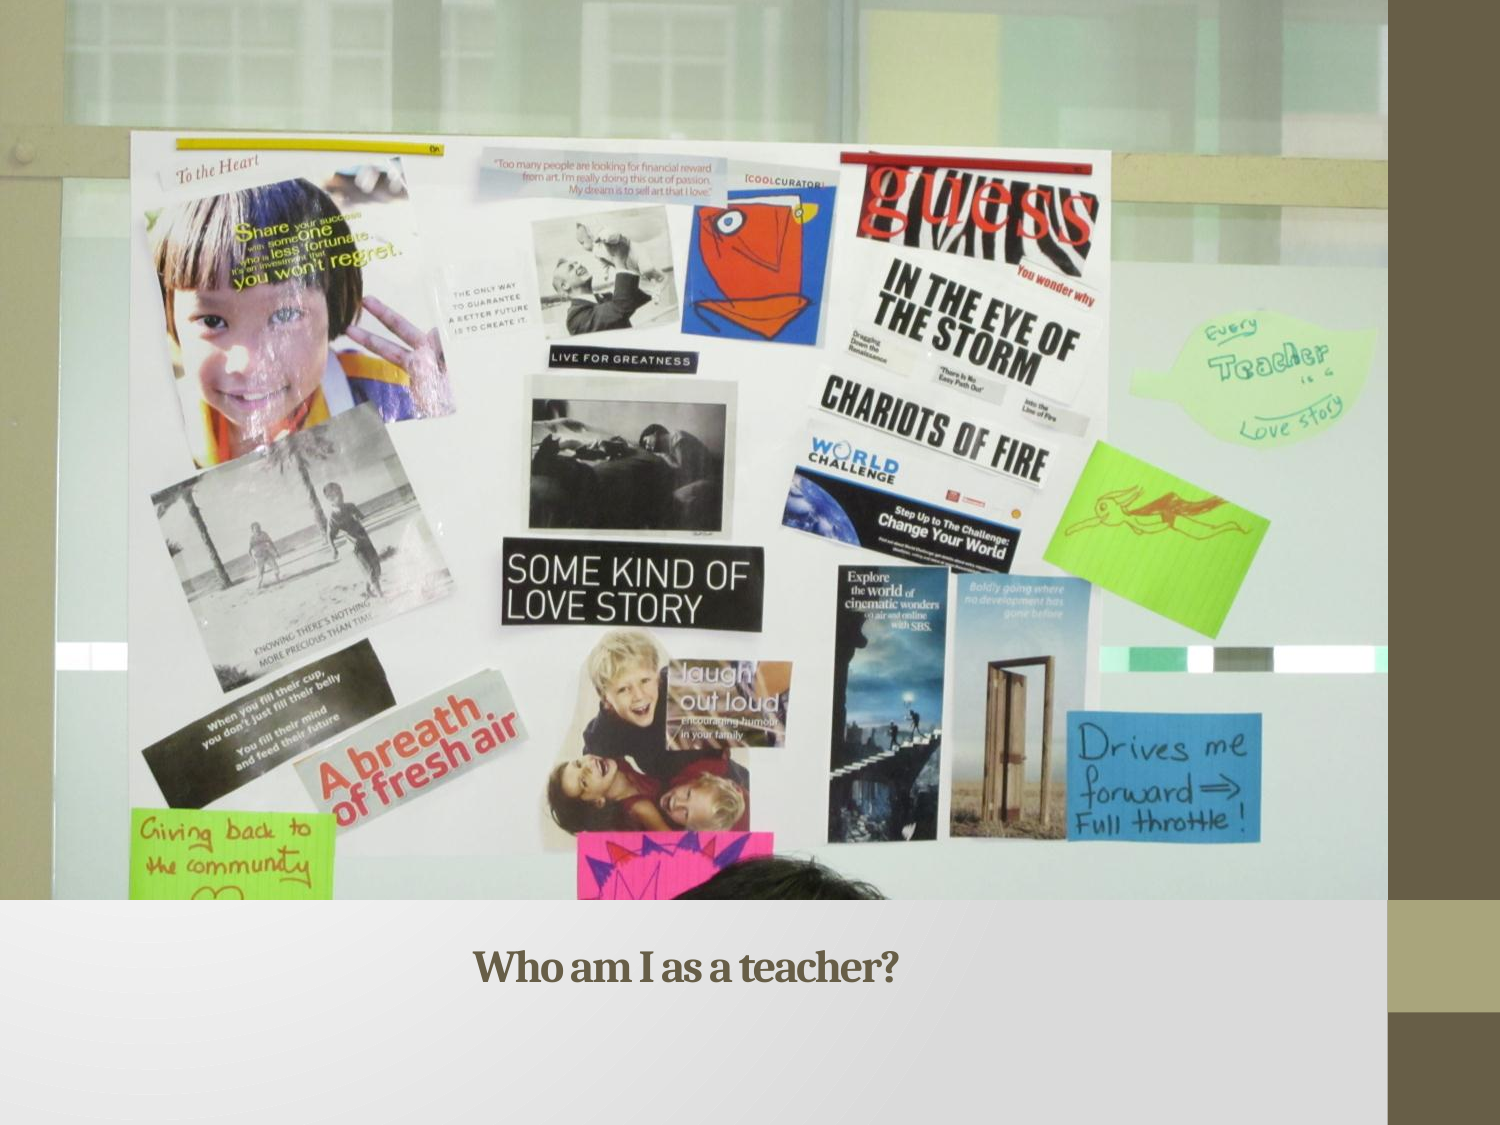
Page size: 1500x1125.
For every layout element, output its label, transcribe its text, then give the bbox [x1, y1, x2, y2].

title Who am I as a teacher? [49, 907, 1325, 999]
picture [0, 0, 1388, 901]
